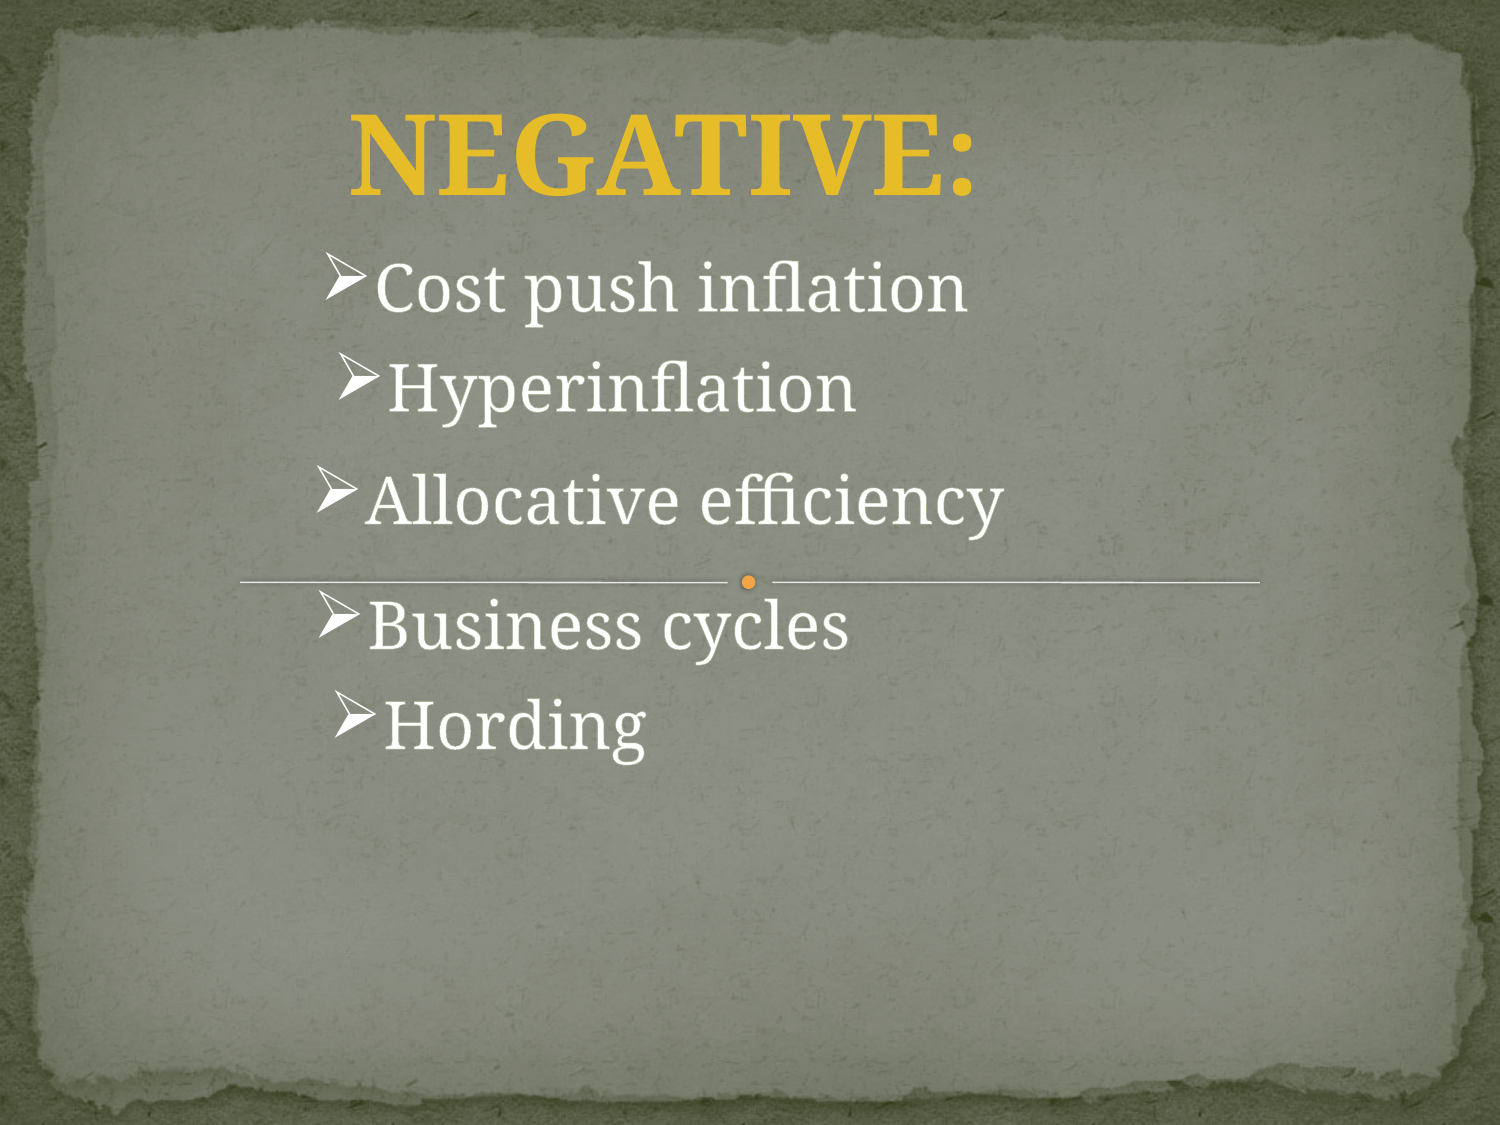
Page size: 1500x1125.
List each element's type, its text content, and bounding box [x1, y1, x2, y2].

text_box Hyperinflation [318, 337, 891, 433]
text_box Hording [0, 674, 1128, 770]
text_box NEGATIVE: [333, 74, 995, 225]
text_box Business cycles [37, 574, 1127, 670]
text_box Cost push inflation [305, 237, 985, 333]
text_box Allocative efficiency [296, 449, 1020, 545]
